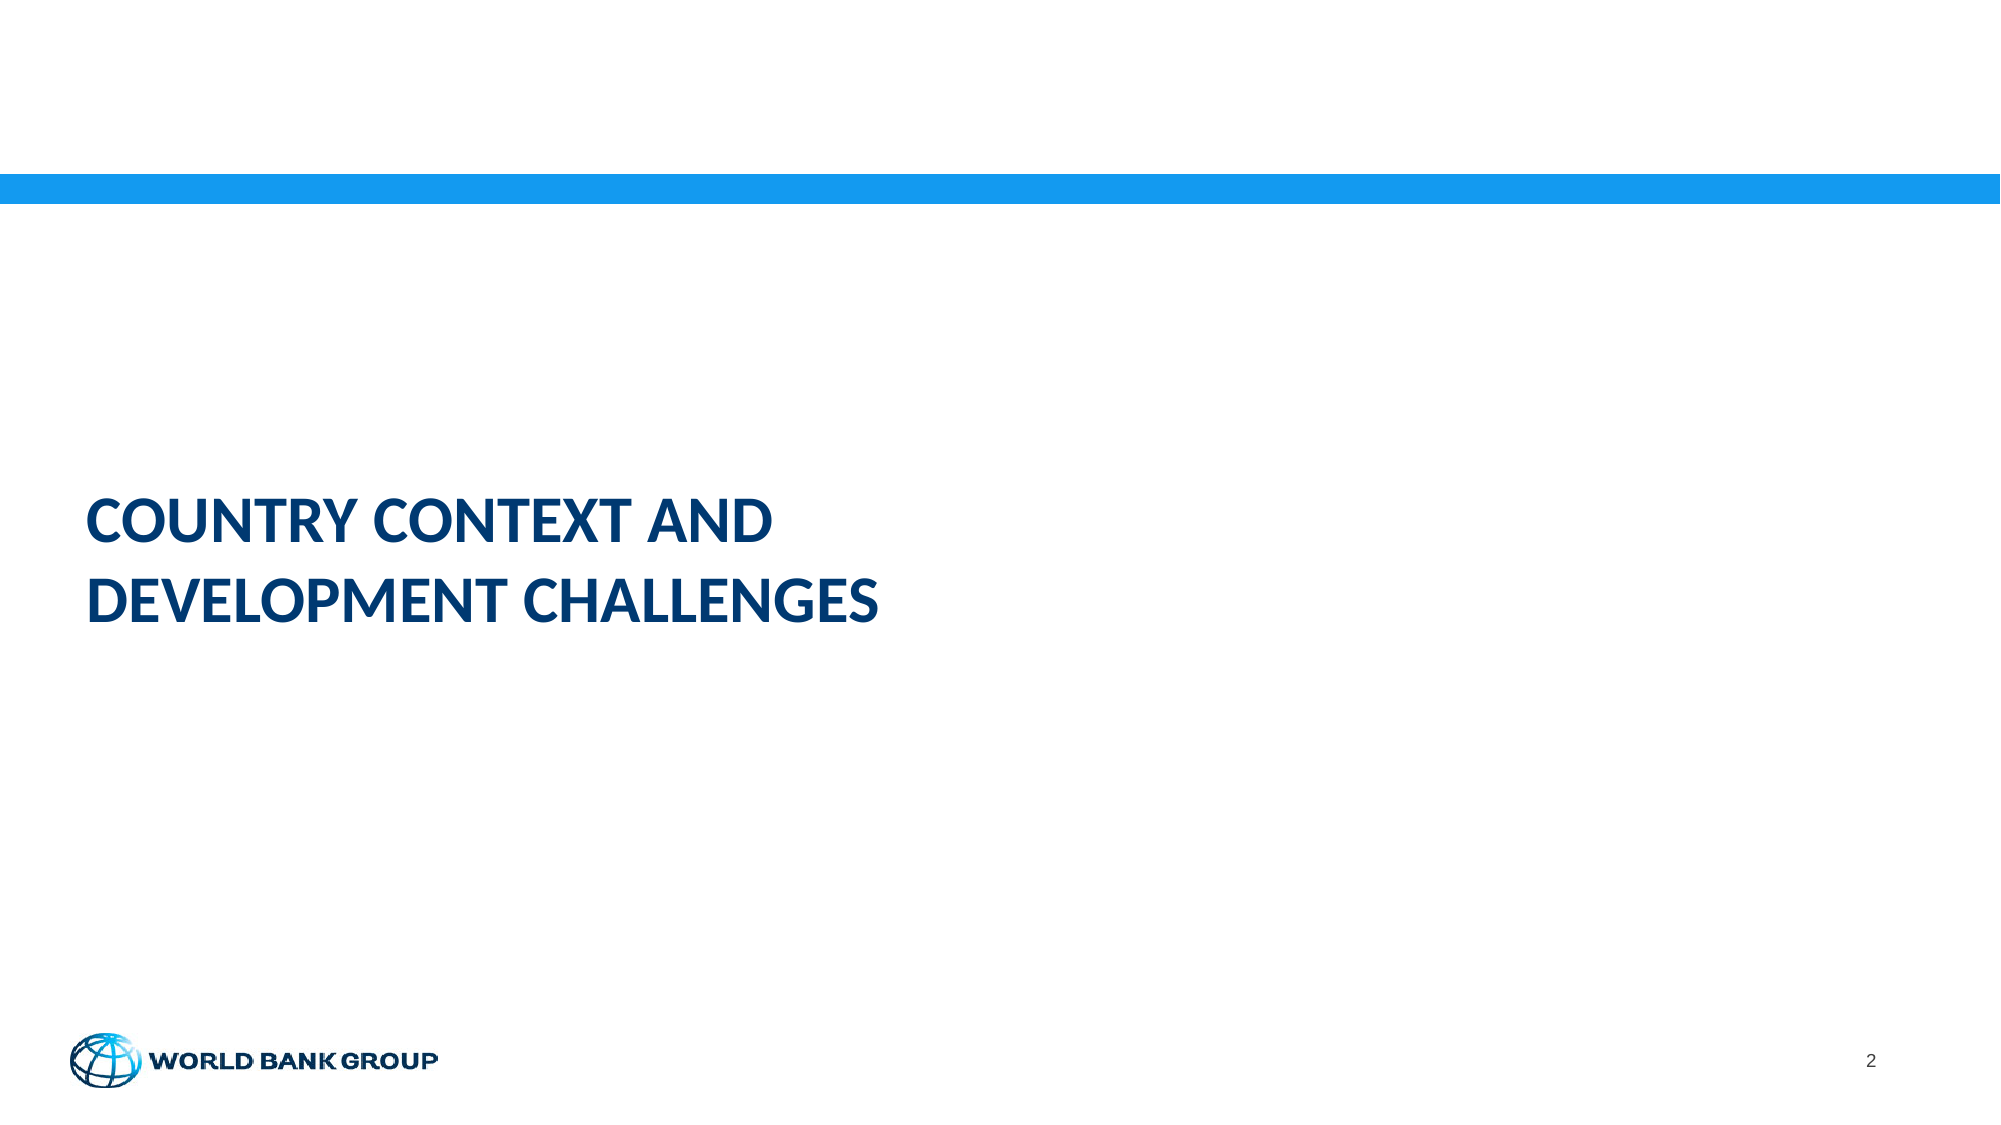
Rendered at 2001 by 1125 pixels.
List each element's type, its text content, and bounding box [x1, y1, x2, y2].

picture [0, 174, 2000, 204]
title COUNTRY CONTEXT AND DEVELOPMENT CHALLENGES [86, 247, 1952, 640]
picture [90, 1043, 104, 1052]
picture [101, 1045, 111, 1055]
picture [70, 1033, 438, 1088]
slide_number 2 [1866, 1043, 1930, 1079]
